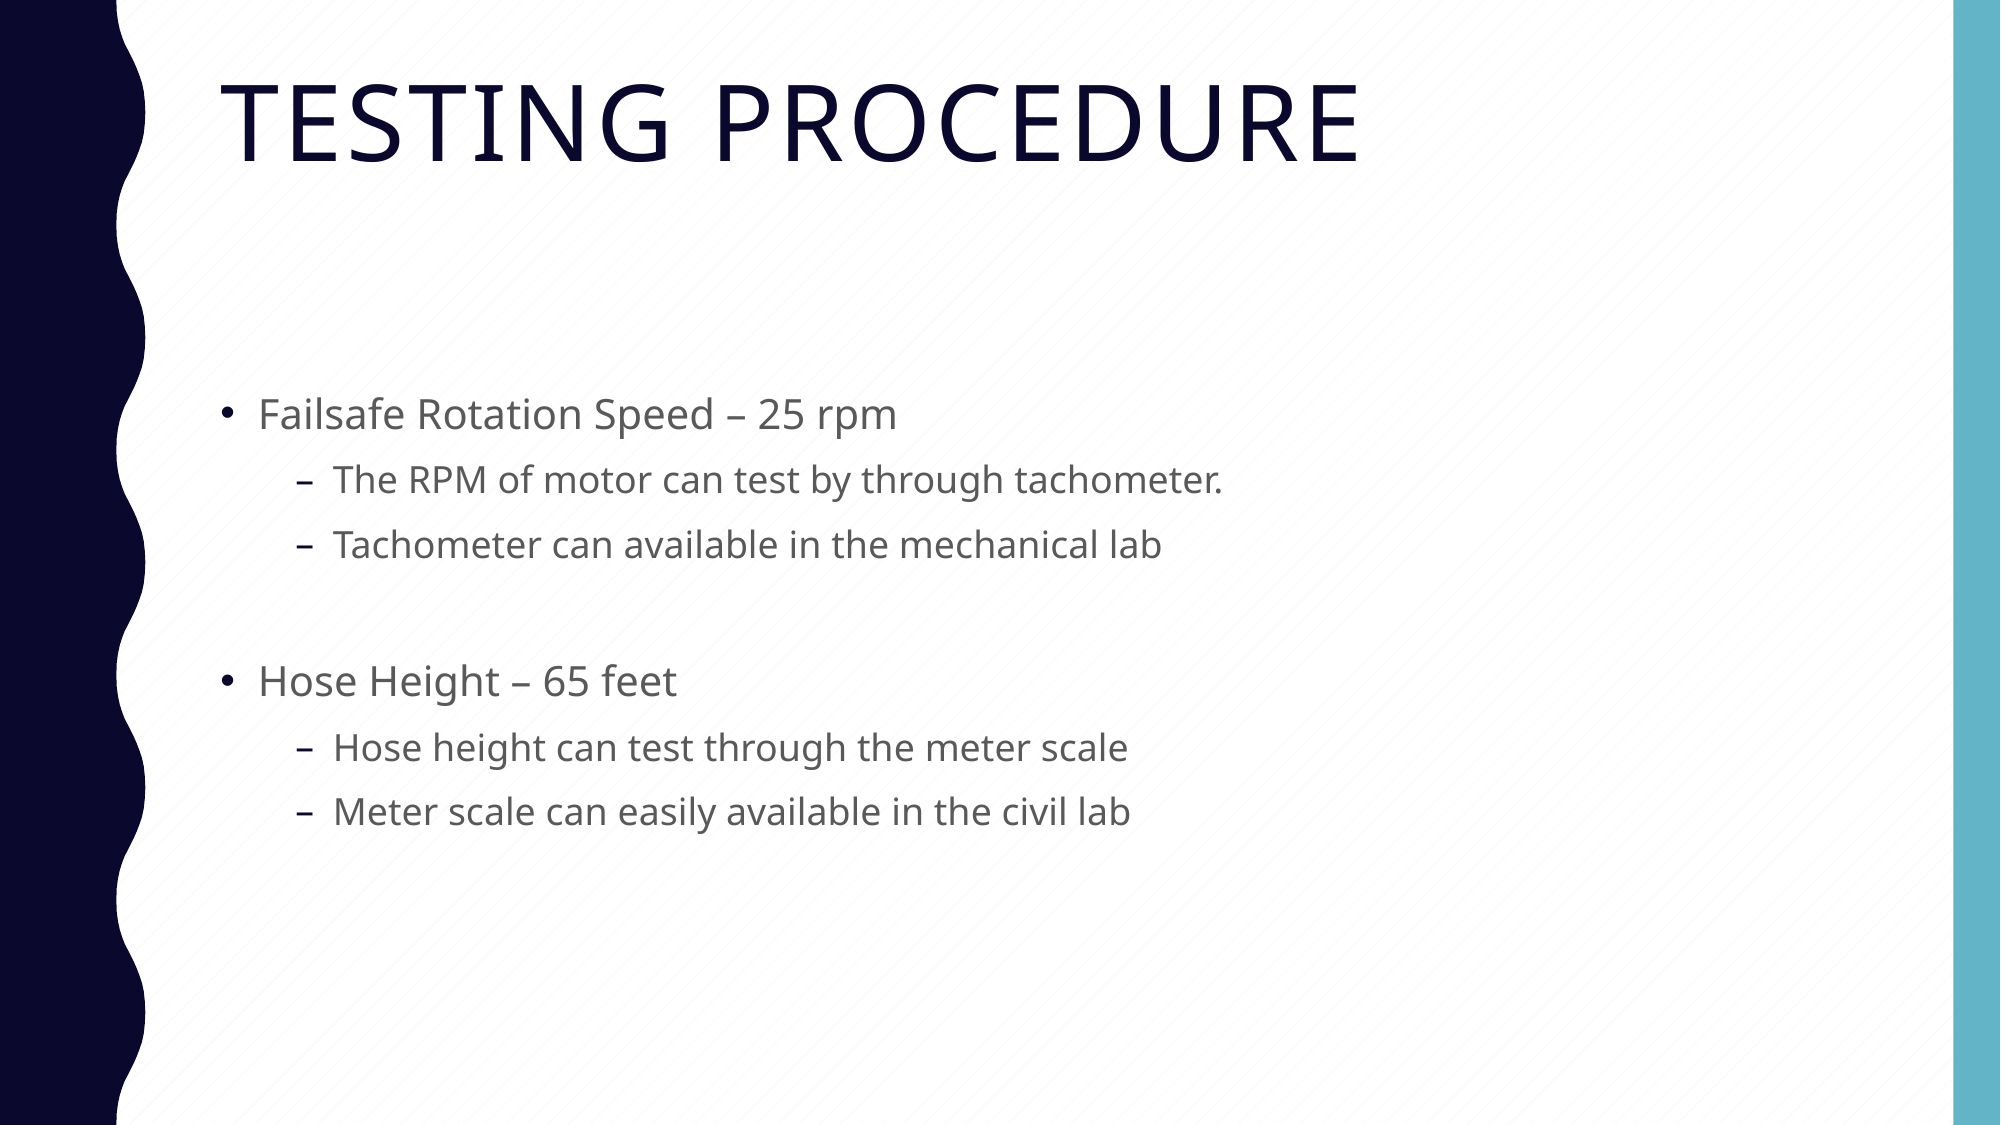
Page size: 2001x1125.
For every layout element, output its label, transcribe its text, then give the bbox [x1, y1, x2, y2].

title Testing Procedure [205, 62, 1875, 308]
list Failsafe Rotation Speed – 25 rpm The RPM of motor can test by through tachometer. Tachometer can available in the mechanical lab Hose Height – 65 feet Hose height can test through the meter scale Meter scale can easily available in the civil lab [205, 375, 1875, 965]
